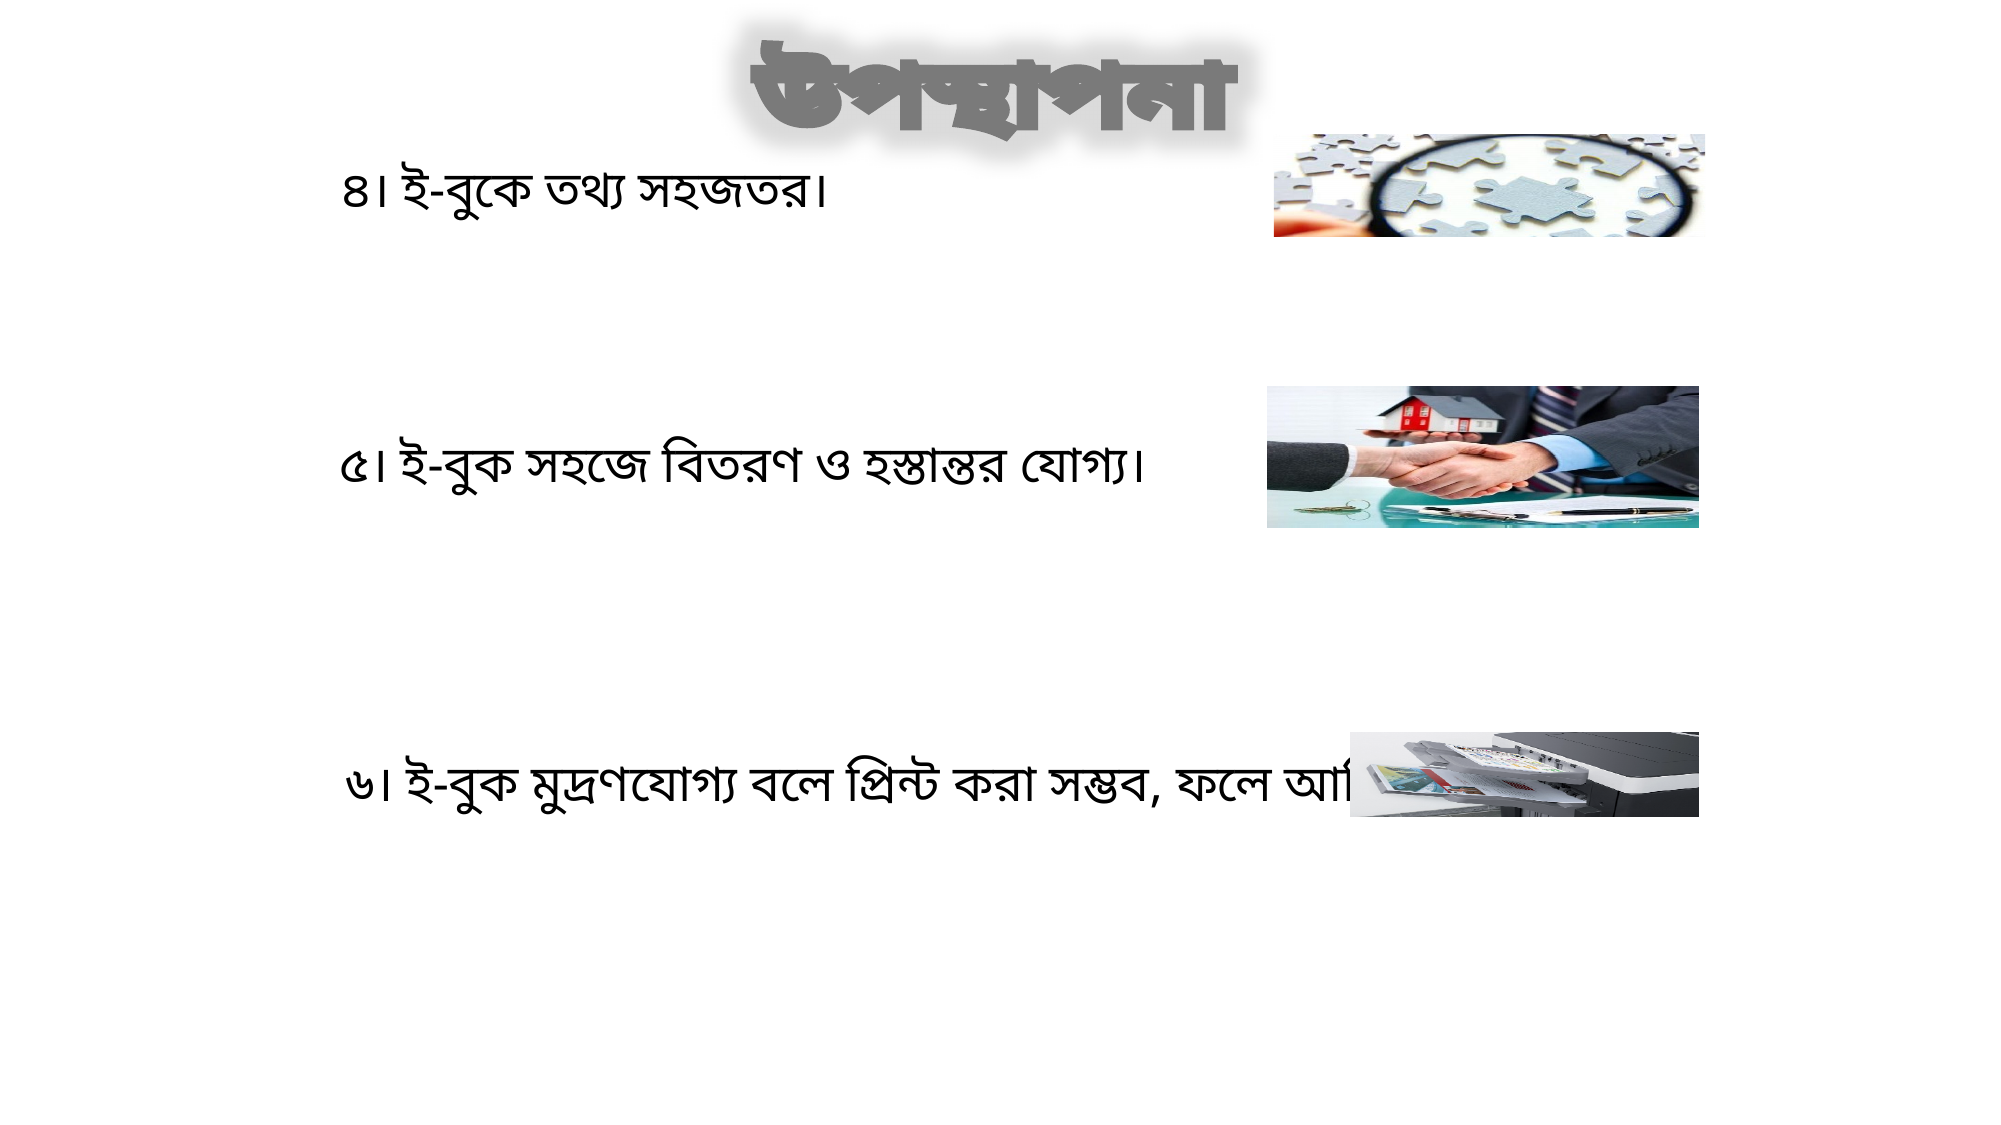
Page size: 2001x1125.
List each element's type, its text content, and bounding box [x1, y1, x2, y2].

text_box উপস্থাপনা [1044, 64, 1233, 126]
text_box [285, 386, 1705, 528]
text_box উপস্থাপনা [842, 64, 1046, 134]
text_box উপস্থাপনা [755, 45, 845, 124]
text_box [304, 732, 1724, 817]
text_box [326, 134, 1746, 238]
